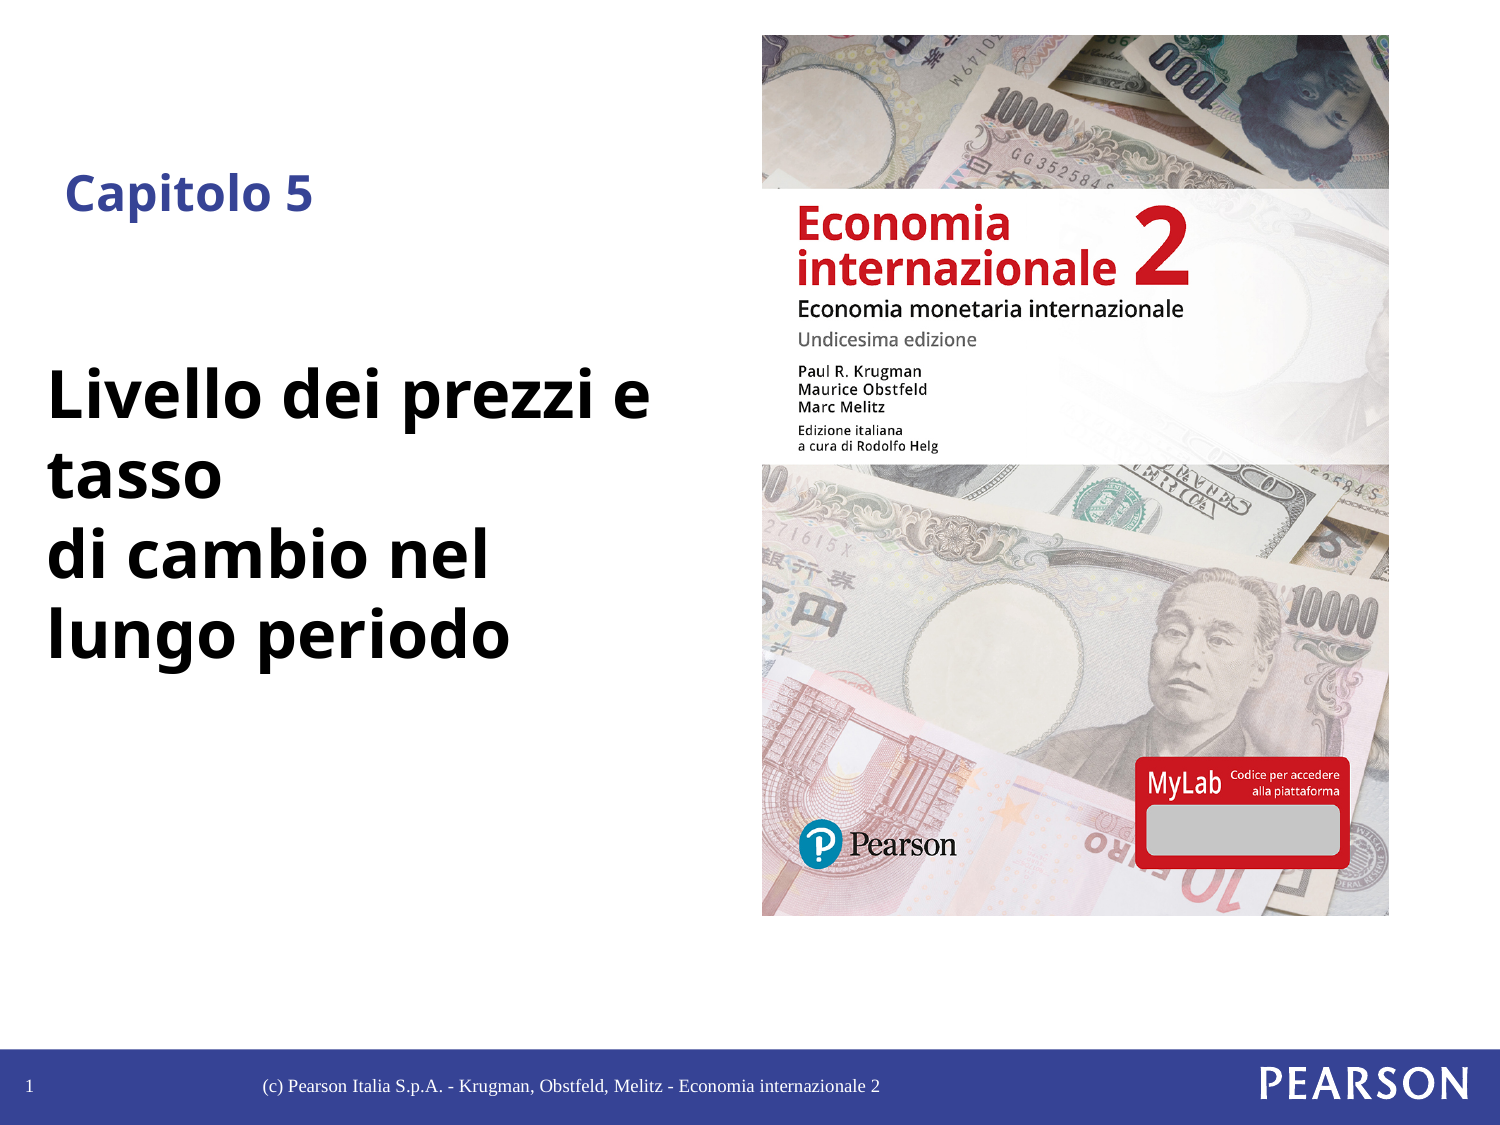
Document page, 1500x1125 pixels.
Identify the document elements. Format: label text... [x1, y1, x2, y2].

text_box Livello dei prezzi e tasso di cambio nel lungo periodo [46, 351, 680, 496]
footer (c) Pearson Italia S.p.A. - Krugman, Obstfeld, Melitz - Economia internazionale 2 [80, 1073, 881, 1104]
picture [762, 34, 1389, 916]
slide_number 1 [24, 1073, 80, 1104]
title Capitolo 5 [64, 160, 720, 309]
